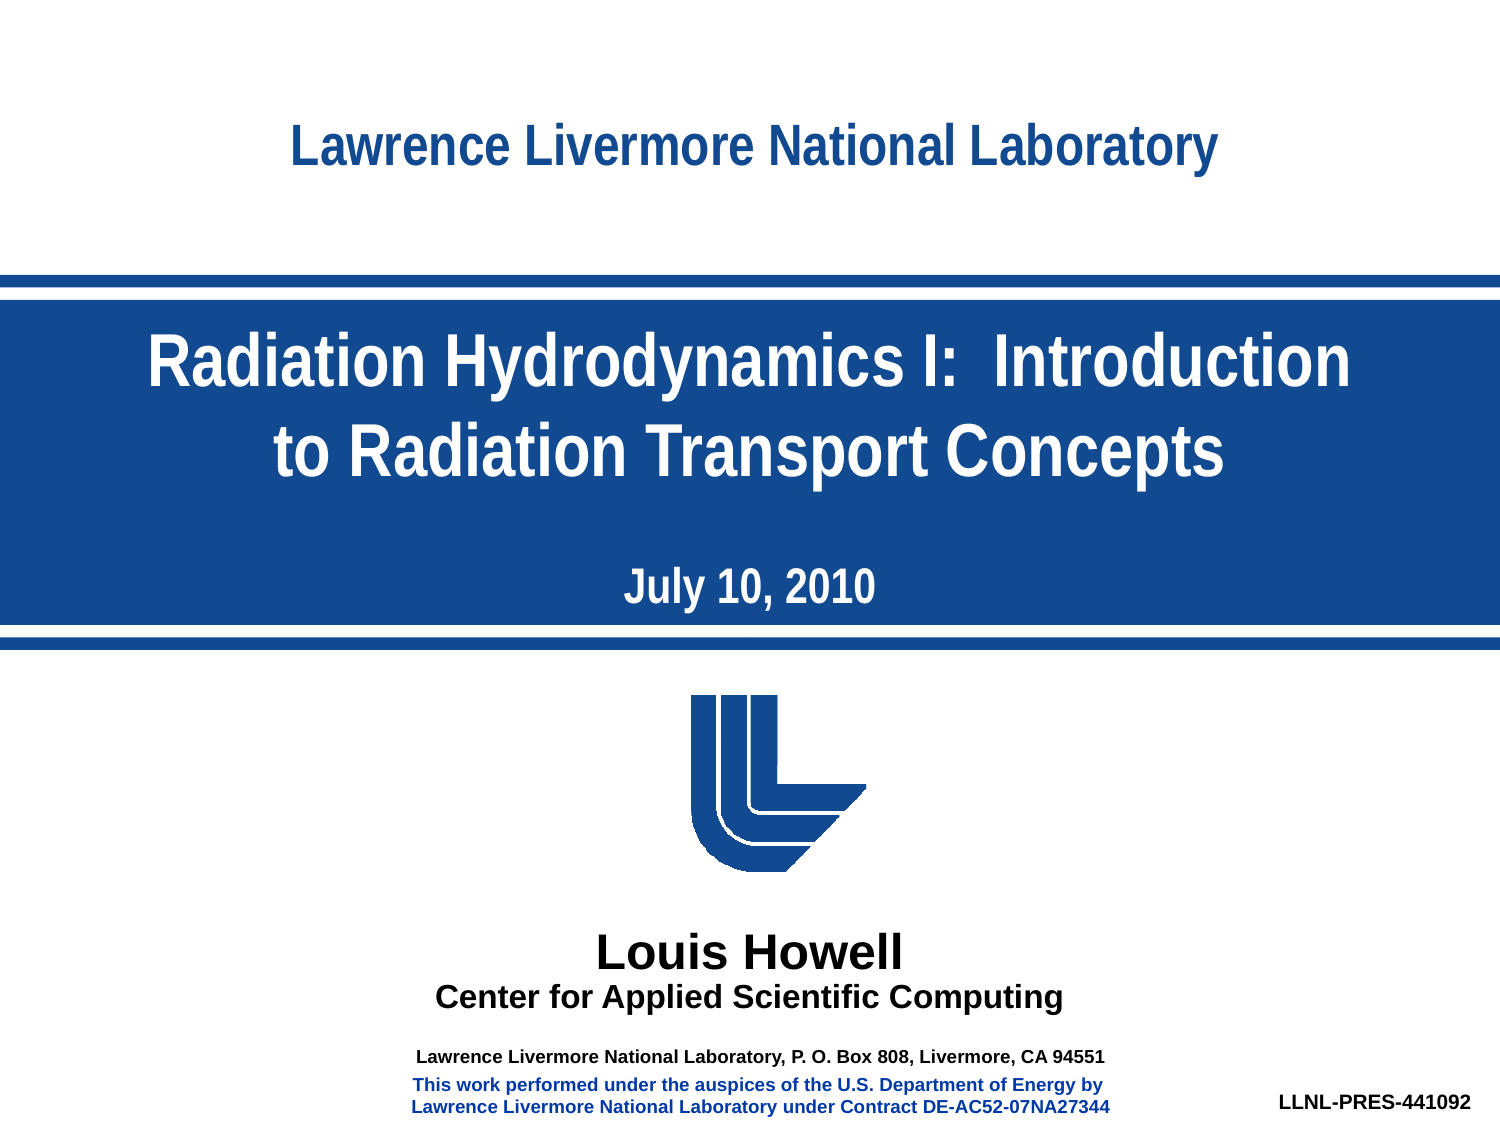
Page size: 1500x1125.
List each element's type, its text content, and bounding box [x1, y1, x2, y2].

text_box LLNL-PRES-441092 [1263, 1081, 1486, 1121]
text_box This work performed under the auspices of the U.S. Department of Energy by Lawrence Livermore National Laboratory under Contract DE-AC52-07NA27344 [320, 1092, 1200, 1125]
text_box Louis Howell Center for Applied Scientific Computing [149, 912, 1350, 1036]
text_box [320, 1010, 1201, 1086]
subtitle Radiation Hydrodynamics I: Introduction to Radiation Transport Concepts July 10, 2010 [112, 387, 1388, 538]
picture [662, 687, 875, 893]
